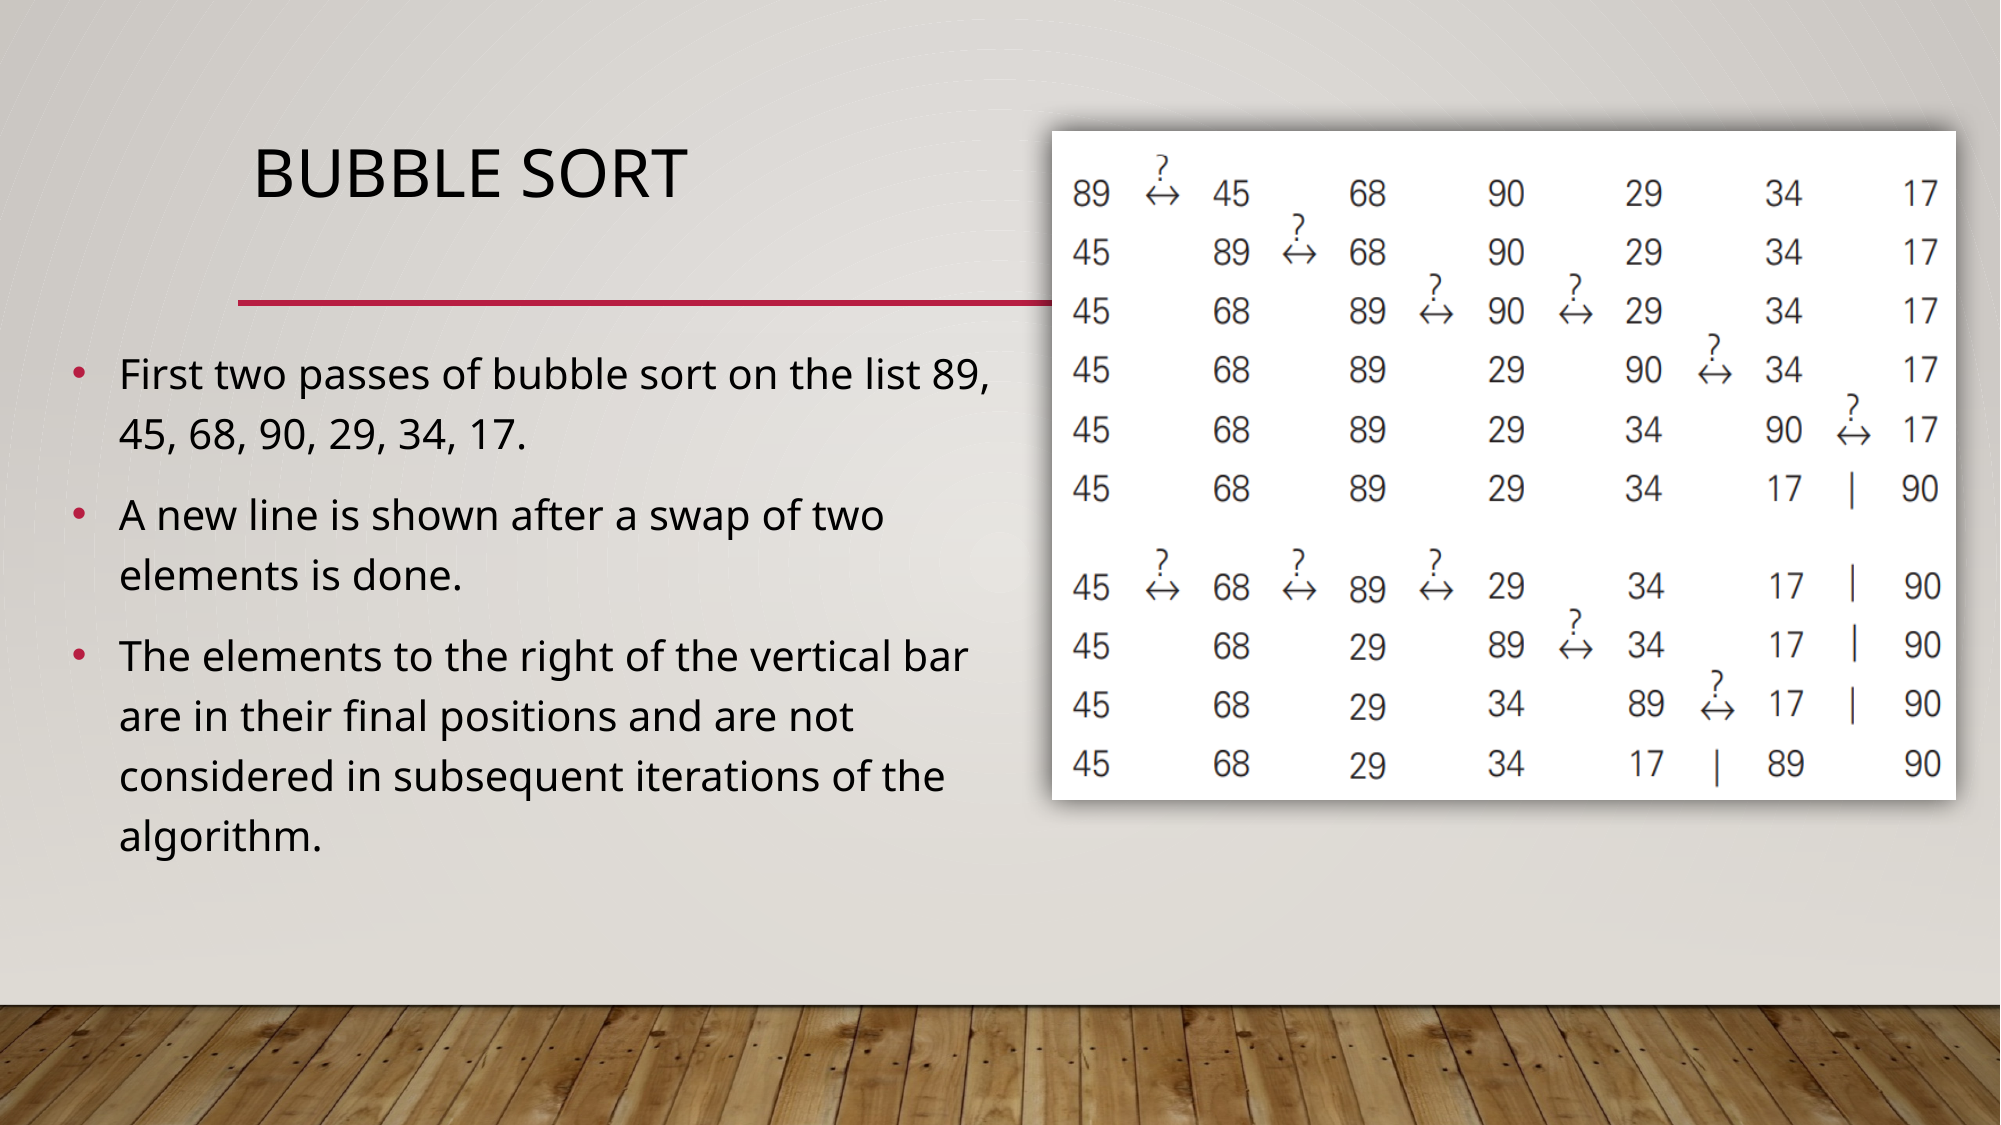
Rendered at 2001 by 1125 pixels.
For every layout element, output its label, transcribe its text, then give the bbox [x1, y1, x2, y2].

picture [1051, 130, 1957, 801]
picture [0, 1005, 2000, 1125]
list First two passes of bubble sort on the list 89, 45, 68, 90, 29, 34, 17. A new line is shown after a swap of two elements is done. The elements to the right of the vertical bar are in their final positions and are not considered in subsequent iterations of the algorithm. [56, 329, 1021, 950]
title Bubble Sort [237, 132, 1031, 306]
